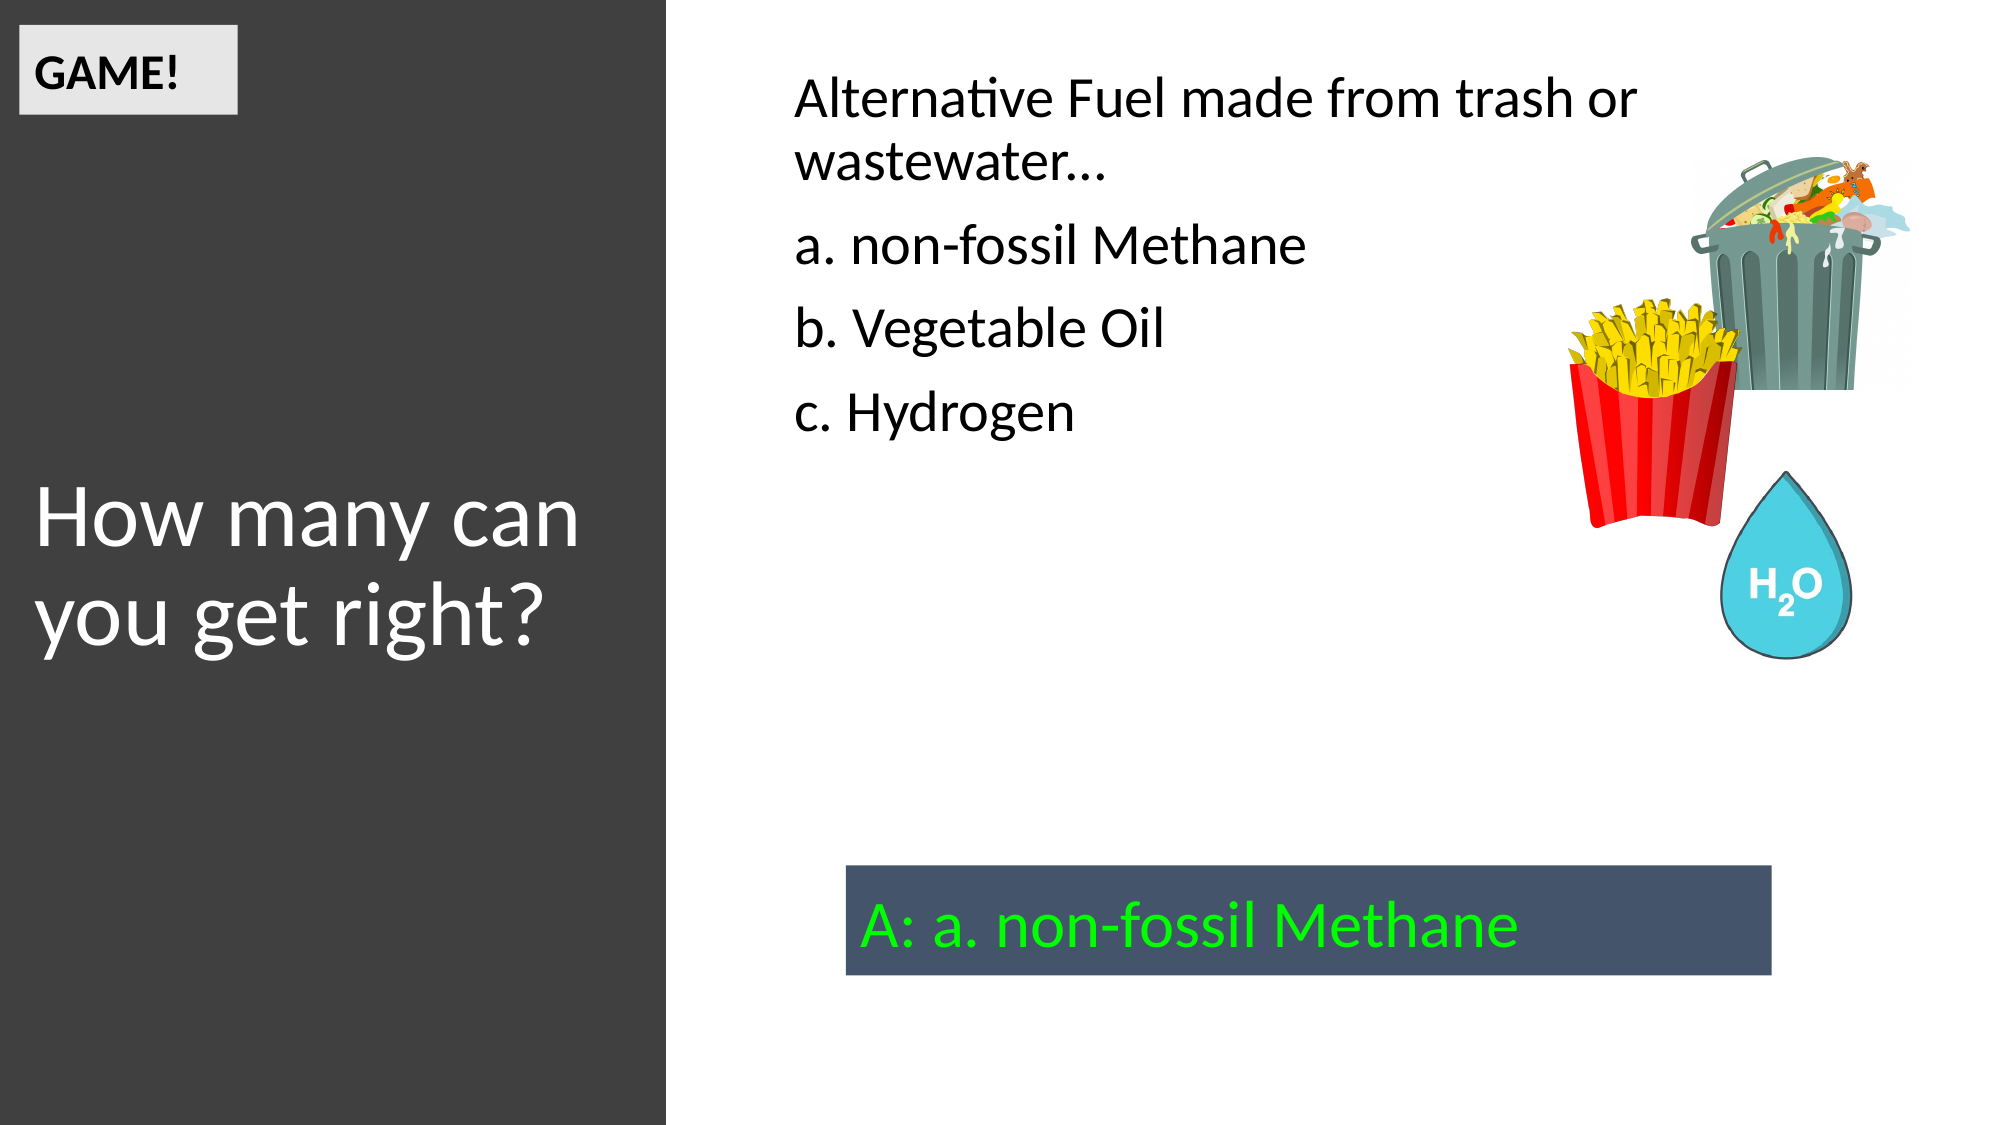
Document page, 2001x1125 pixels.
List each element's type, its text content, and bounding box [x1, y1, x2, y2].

picture [1538, 157, 1910, 689]
text_box A: a. non-fossil Methane [845, 865, 1772, 976]
list Alternative Fuel made from trash or wastewater... a. non-fossil Methane b. Vegetable Oil c. Hydrogen [779, 59, 1888, 633]
text_box [0, 0, 666, 1125]
text_box GAME! [19, 24, 238, 115]
title How many can you get right? [19, 59, 633, 1073]
